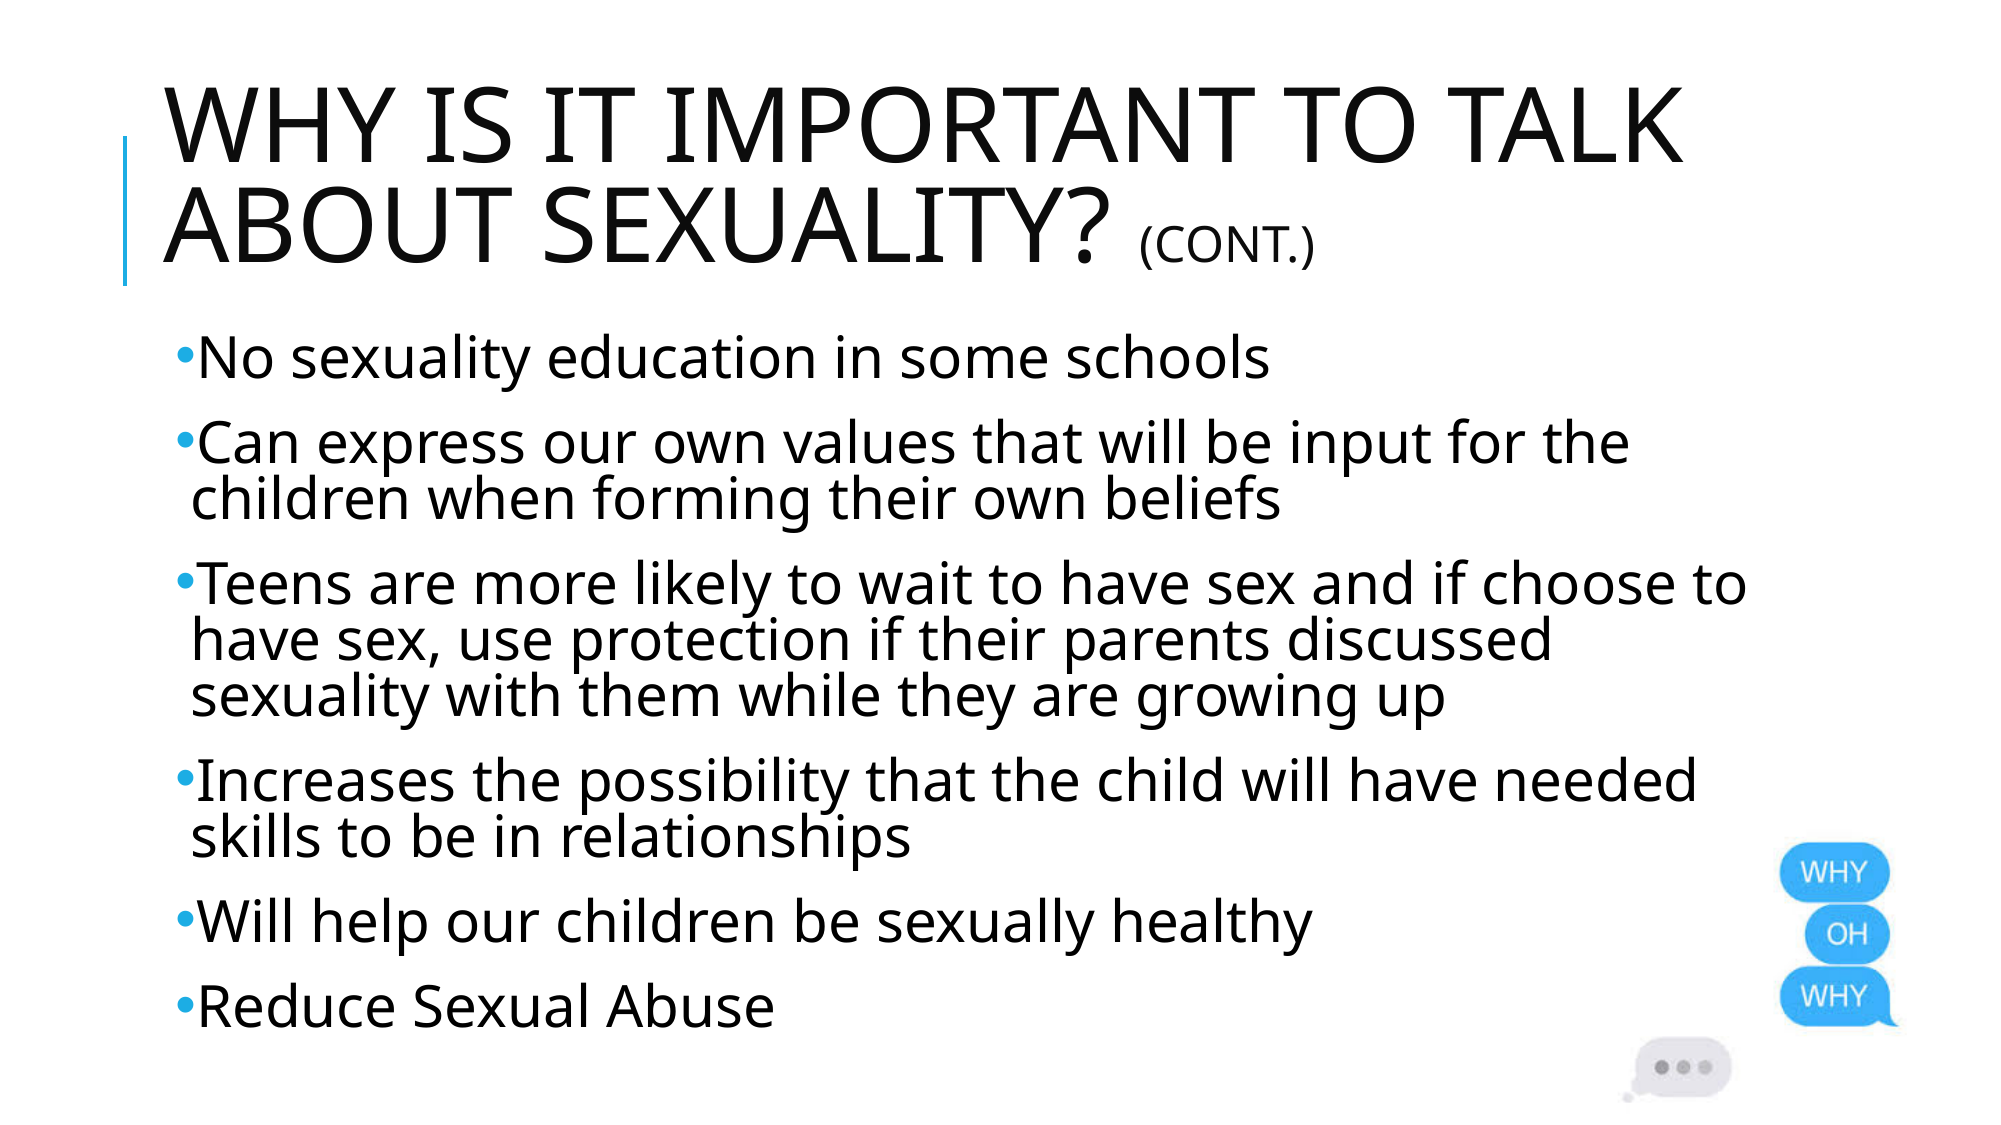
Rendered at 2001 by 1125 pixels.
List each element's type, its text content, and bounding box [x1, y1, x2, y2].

picture [1607, 814, 1918, 1125]
title WHY IS IT IMPORTANT TO TALK ABOUT SEXUALITY? (CONT.) [148, 67, 1955, 298]
list No sexuality education in some schools Can express our own values that will be input for the children when forming their own beliefs Teens are more likely to wait to have sex and if choose to have sex, use protection if their parents discussed sexuality with them while they are growing up Increases the possibility that the child will have needed skills to be in relationships Will help our children be sexually healthy Reduce Sexual Abuse [168, 325, 1763, 1071]
